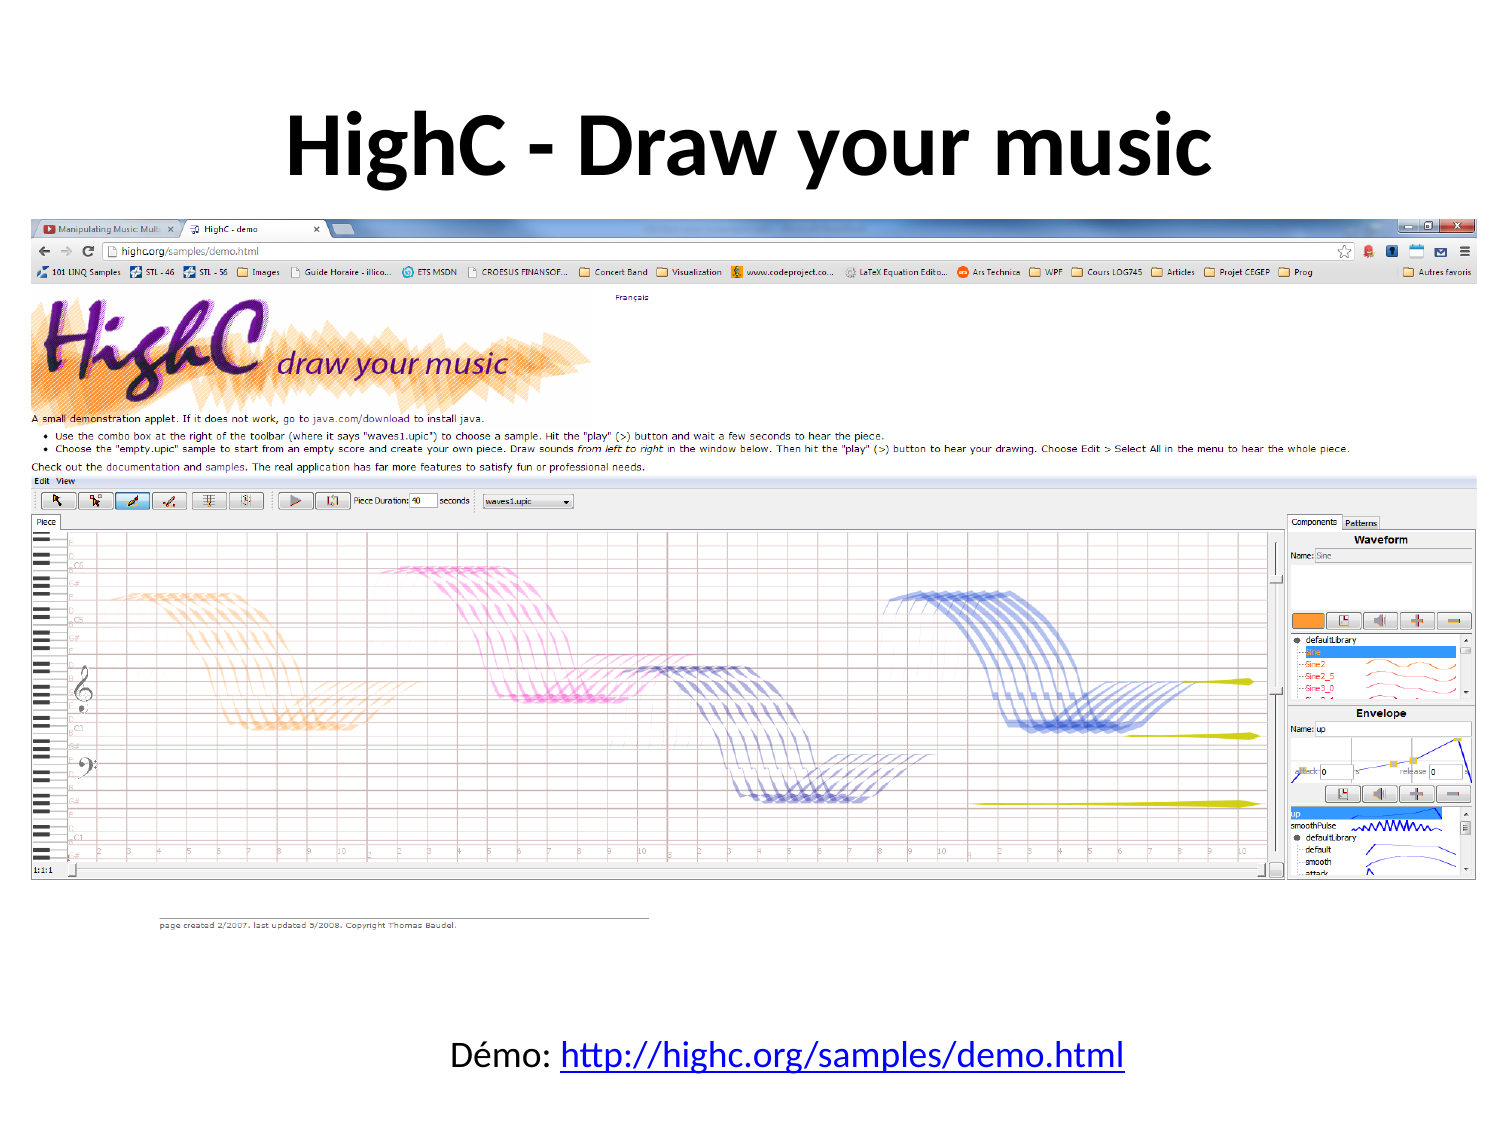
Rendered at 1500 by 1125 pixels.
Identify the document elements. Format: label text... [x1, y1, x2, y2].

text_box Démo: http://highc.org/samples/demo.html [435, 1023, 1141, 1083]
picture [31, 219, 1477, 1003]
title HighC - Draw your music [75, 45, 1425, 218]
